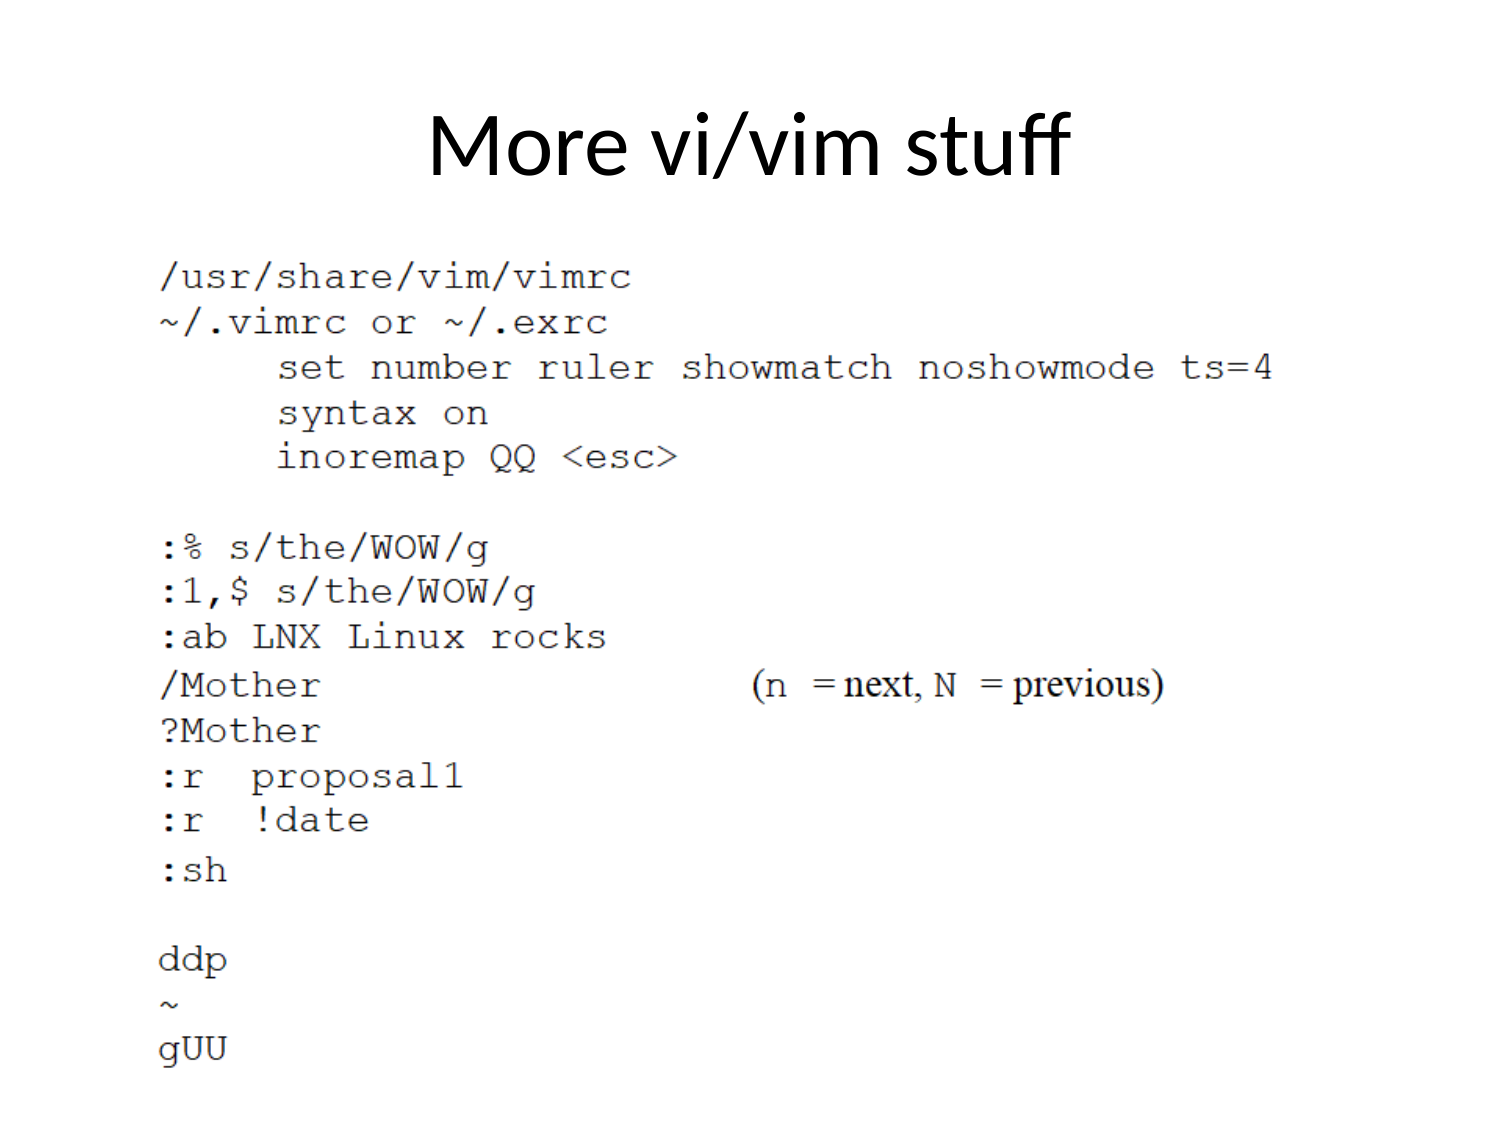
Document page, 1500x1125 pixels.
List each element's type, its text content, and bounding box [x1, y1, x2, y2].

title More vi/vim stuff [75, 45, 1425, 233]
picture [128, 249, 1372, 1082]
